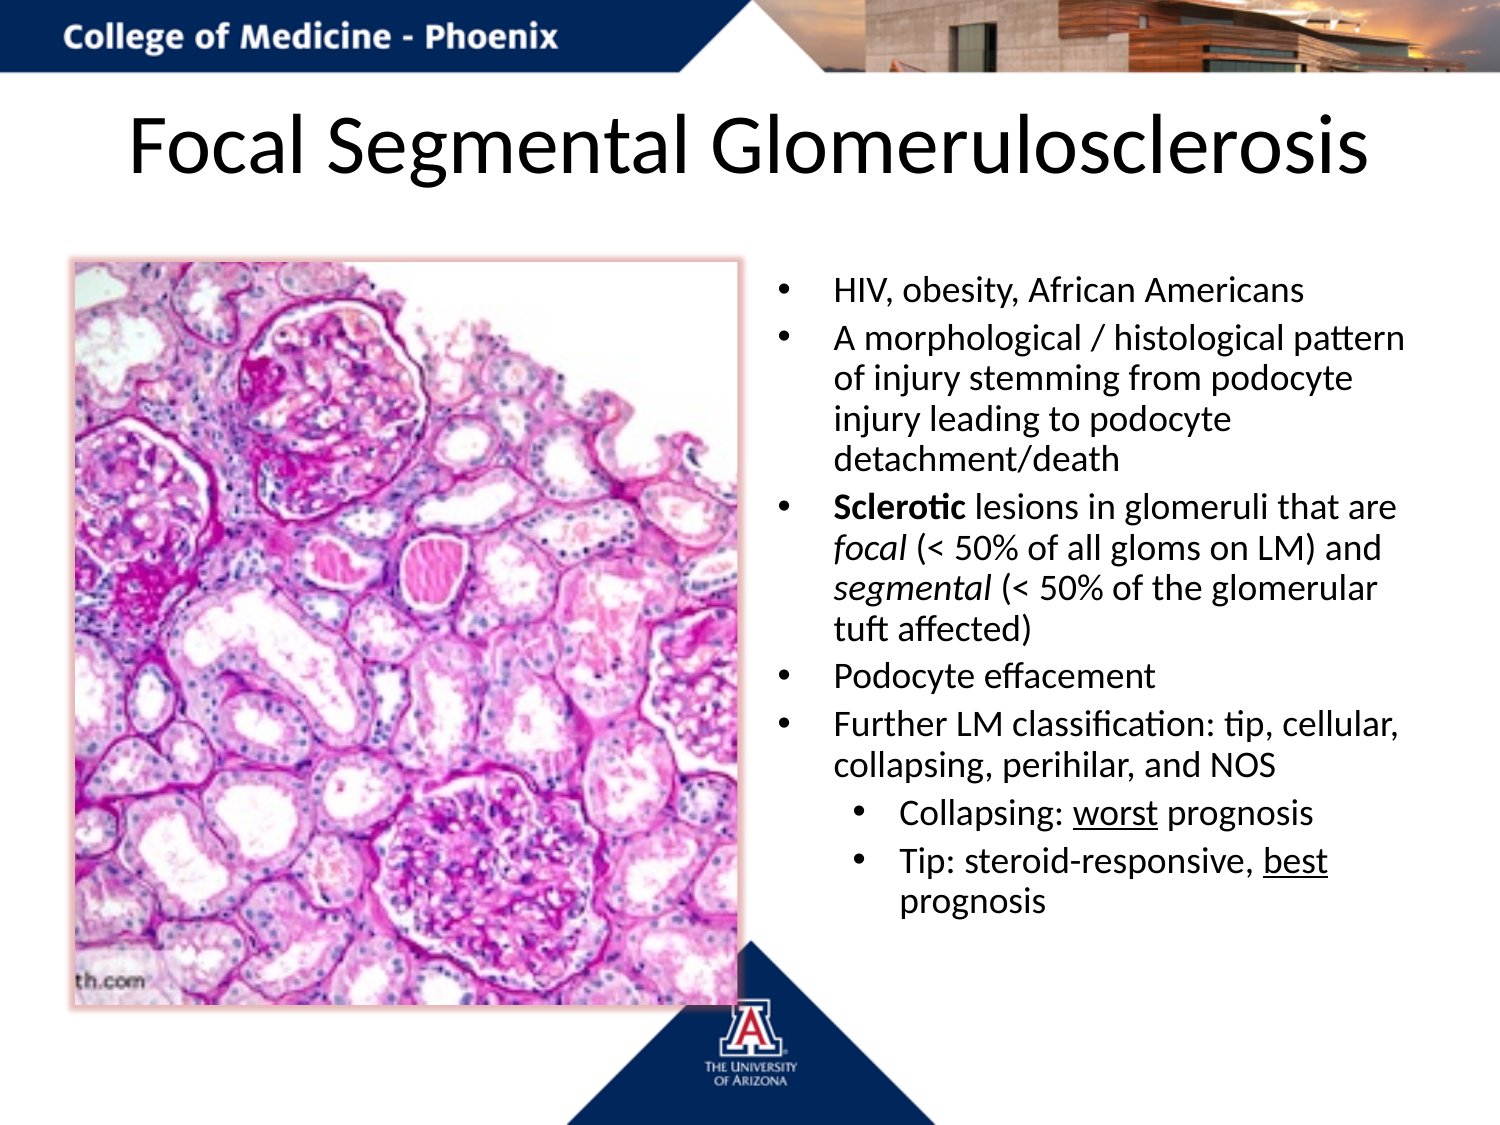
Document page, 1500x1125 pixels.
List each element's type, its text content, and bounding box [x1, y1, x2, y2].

picture [0, 0, 1500, 1125]
list HIV, obesity, African Americans A morphological / histological pattern of injury stemming from podocyte injury leading to podocyte detachment/death Sclerotic lesions in glomeruli that are focal (< 50% of all gloms on LM) and segmental (< 50% of the glomerular tuft affected) Podocyte effacement Further LM classification: tip, cellular, collapsing, perihilar, and NOS Collapsing: worst prognosis Tip: steroid-responsive, best prognosis [762, 262, 1425, 1005]
title Focal Segmental Glomerulosclerosis [75, 45, 1425, 233]
